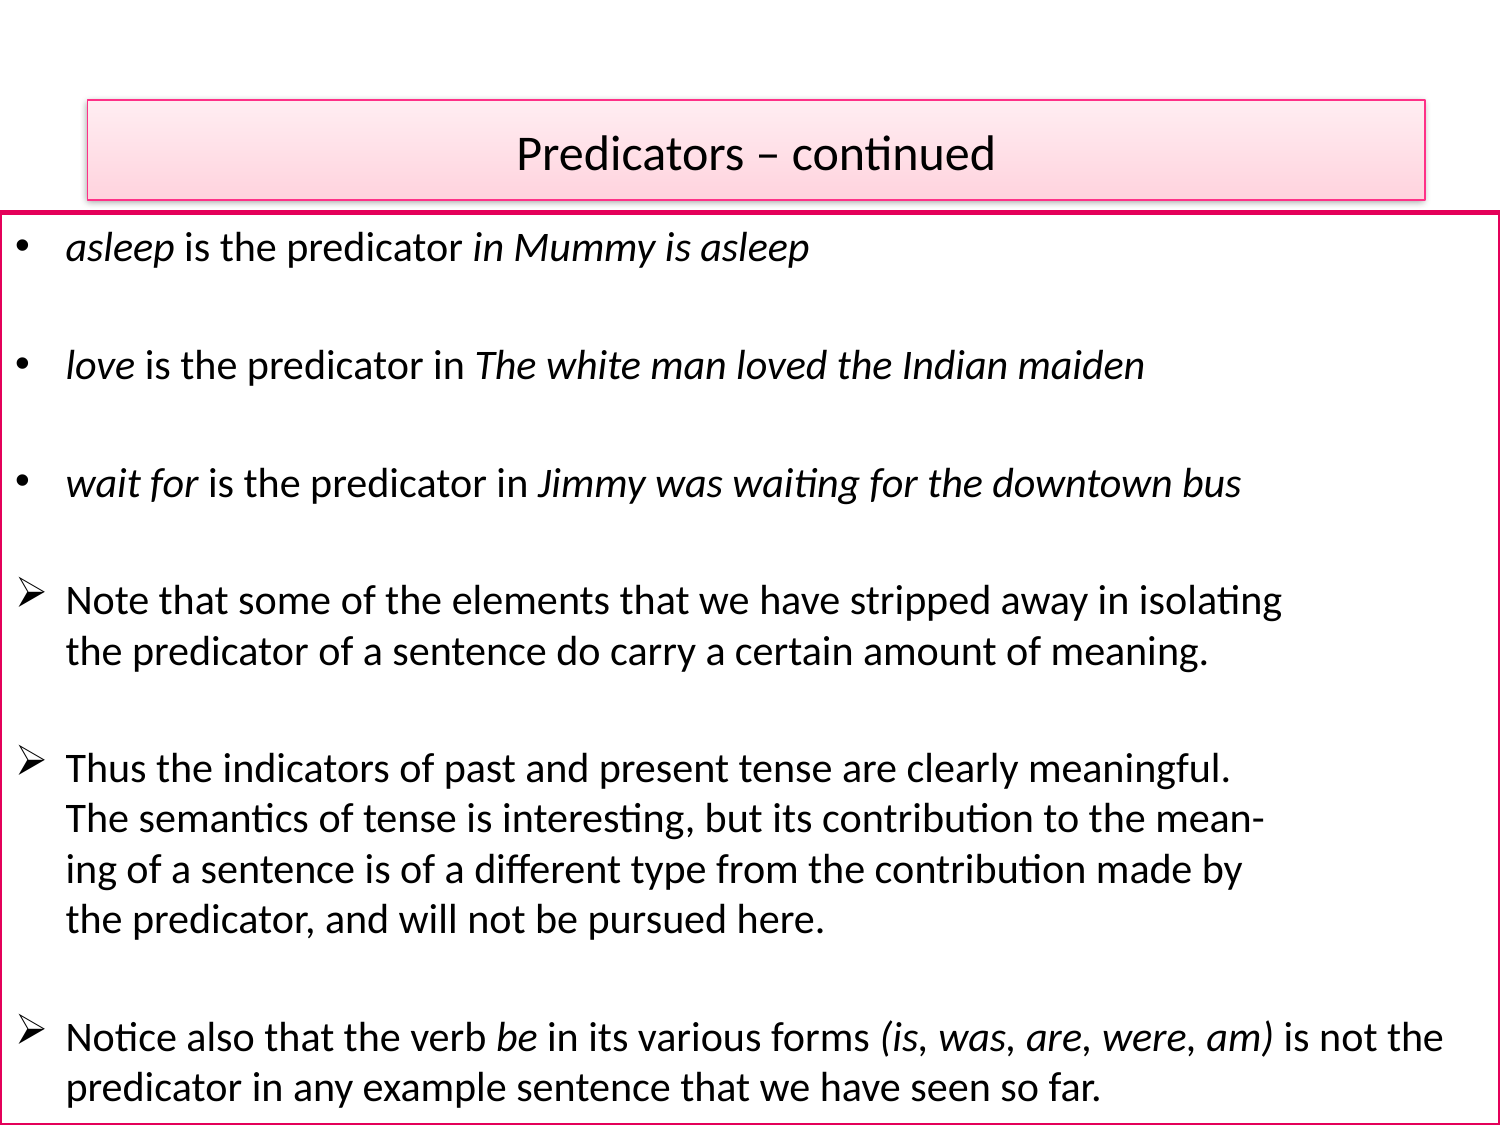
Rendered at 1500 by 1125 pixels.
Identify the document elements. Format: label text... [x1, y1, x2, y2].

title Predicators – continued [87, 99, 1426, 201]
list asleep is the predicator in Mummy is asleep love is the predicator in The white man loved the Indian maiden wait for is the predicator in Jimmy was waiting for the downtown bus Note that some of the elements that we have stripped away in isolating the predicator of a sentence do carry a certain amount of meaning. Thus the indicators of past and present tense are clearly meaningful. The semantics of tense is interesting, but its contribution to the mean- ing of a sentence is of a different type from the contribution made by the predicator, and will not be pursued here. Notice also that the verb be in its various forms (is, was, are, were, am) is not the predicator in any example sentence that we have seen so far. [0, 210, 1500, 1125]
